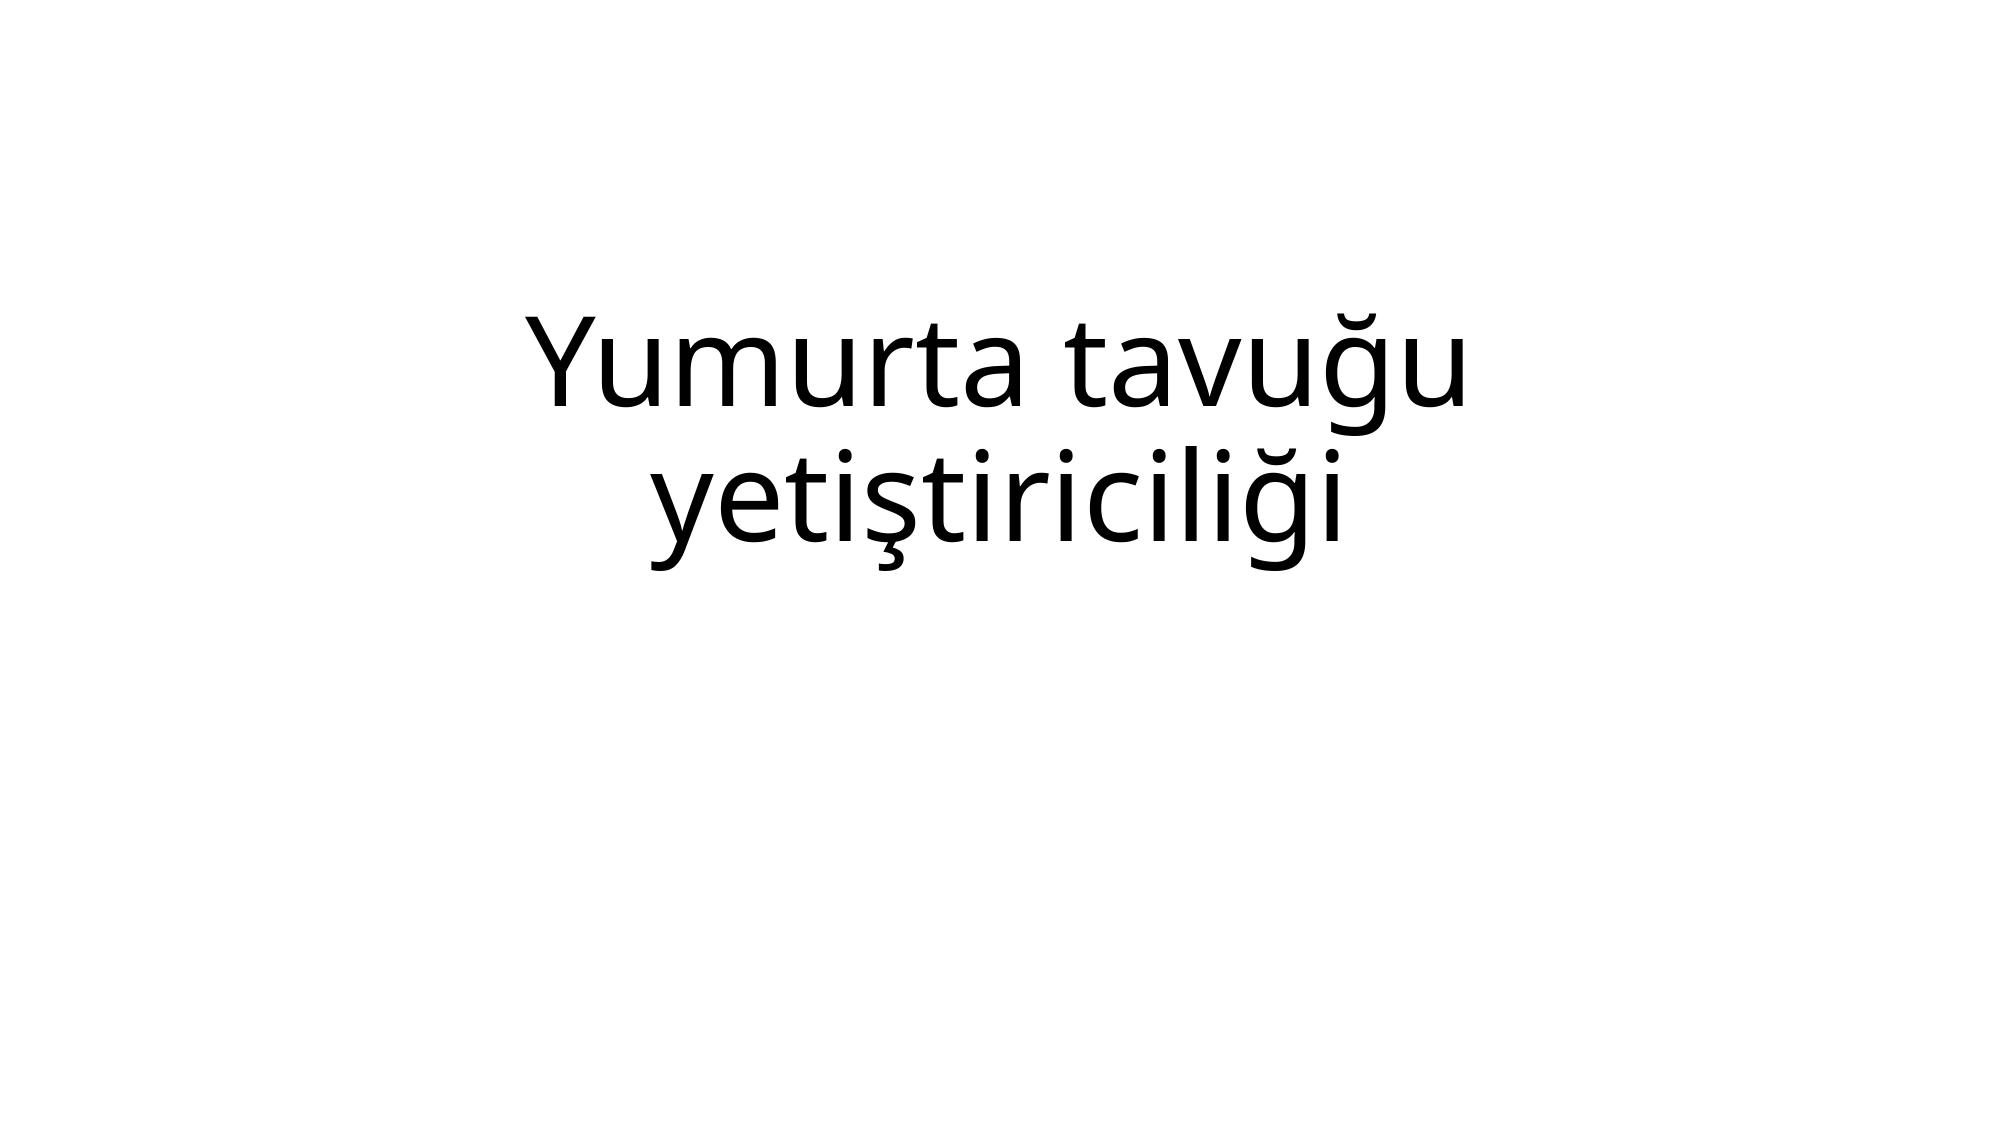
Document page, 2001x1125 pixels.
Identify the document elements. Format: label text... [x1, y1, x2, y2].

title Yumurta tavuğu yetiştiriciliği [249, 184, 1750, 576]
